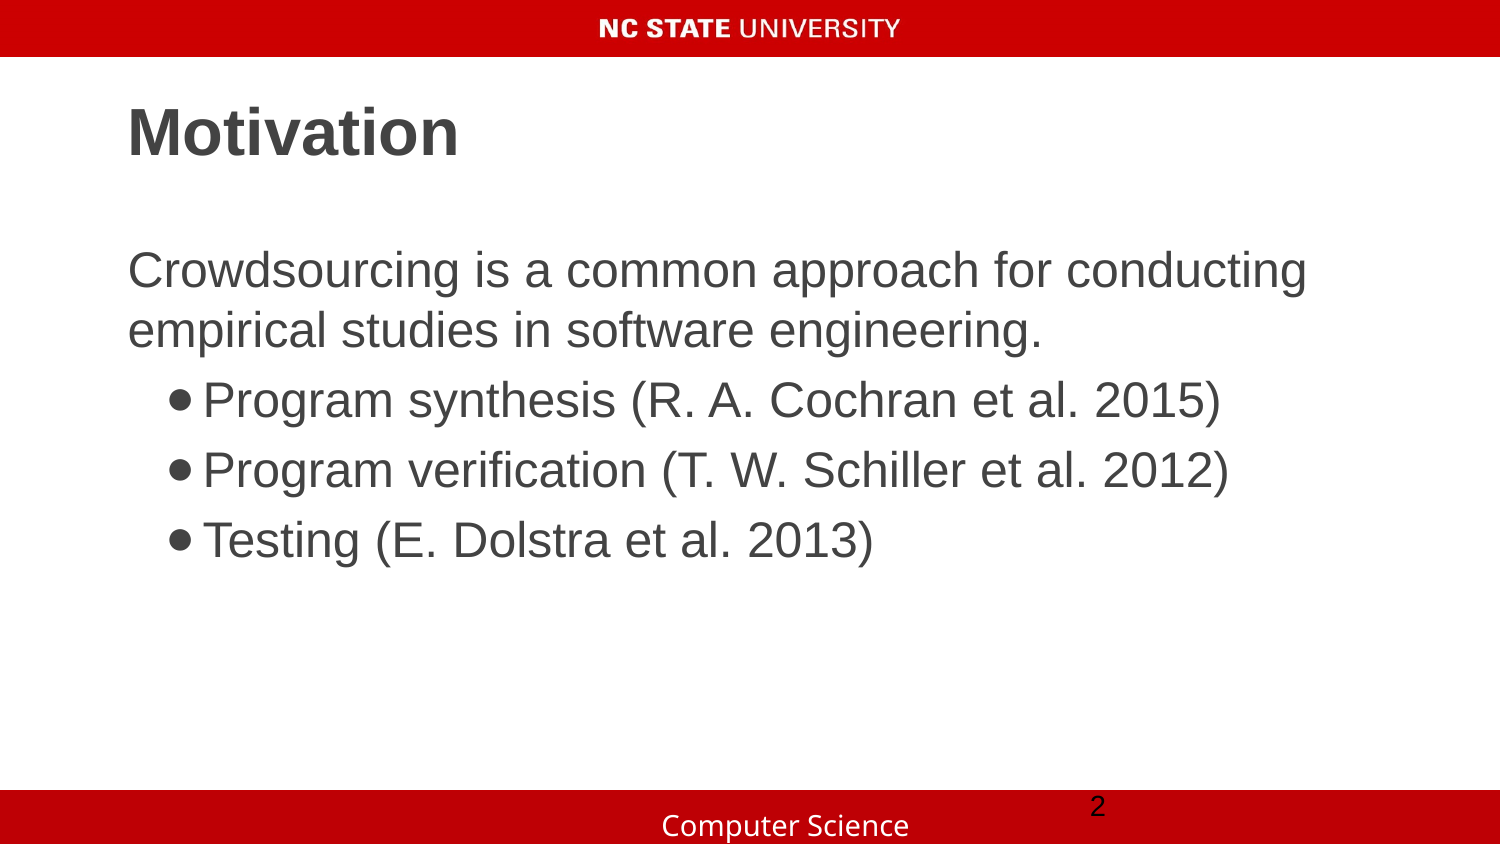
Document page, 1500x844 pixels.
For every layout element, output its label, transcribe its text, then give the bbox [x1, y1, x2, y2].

subtitle Crowdsourcing is a common approach for conducting empirical studies in software engineering. Program synthesis (R. A. Cochran et al. 2015) Program verification (T. W. Schiller et al. 2012) Testing (E. Dolstra et al. 2013) [112, 230, 1399, 764]
slide_number ‹#› [1074, 782, 1425, 827]
title Motivation [112, 62, 1388, 195]
picture [0, 0, 1500, 57]
